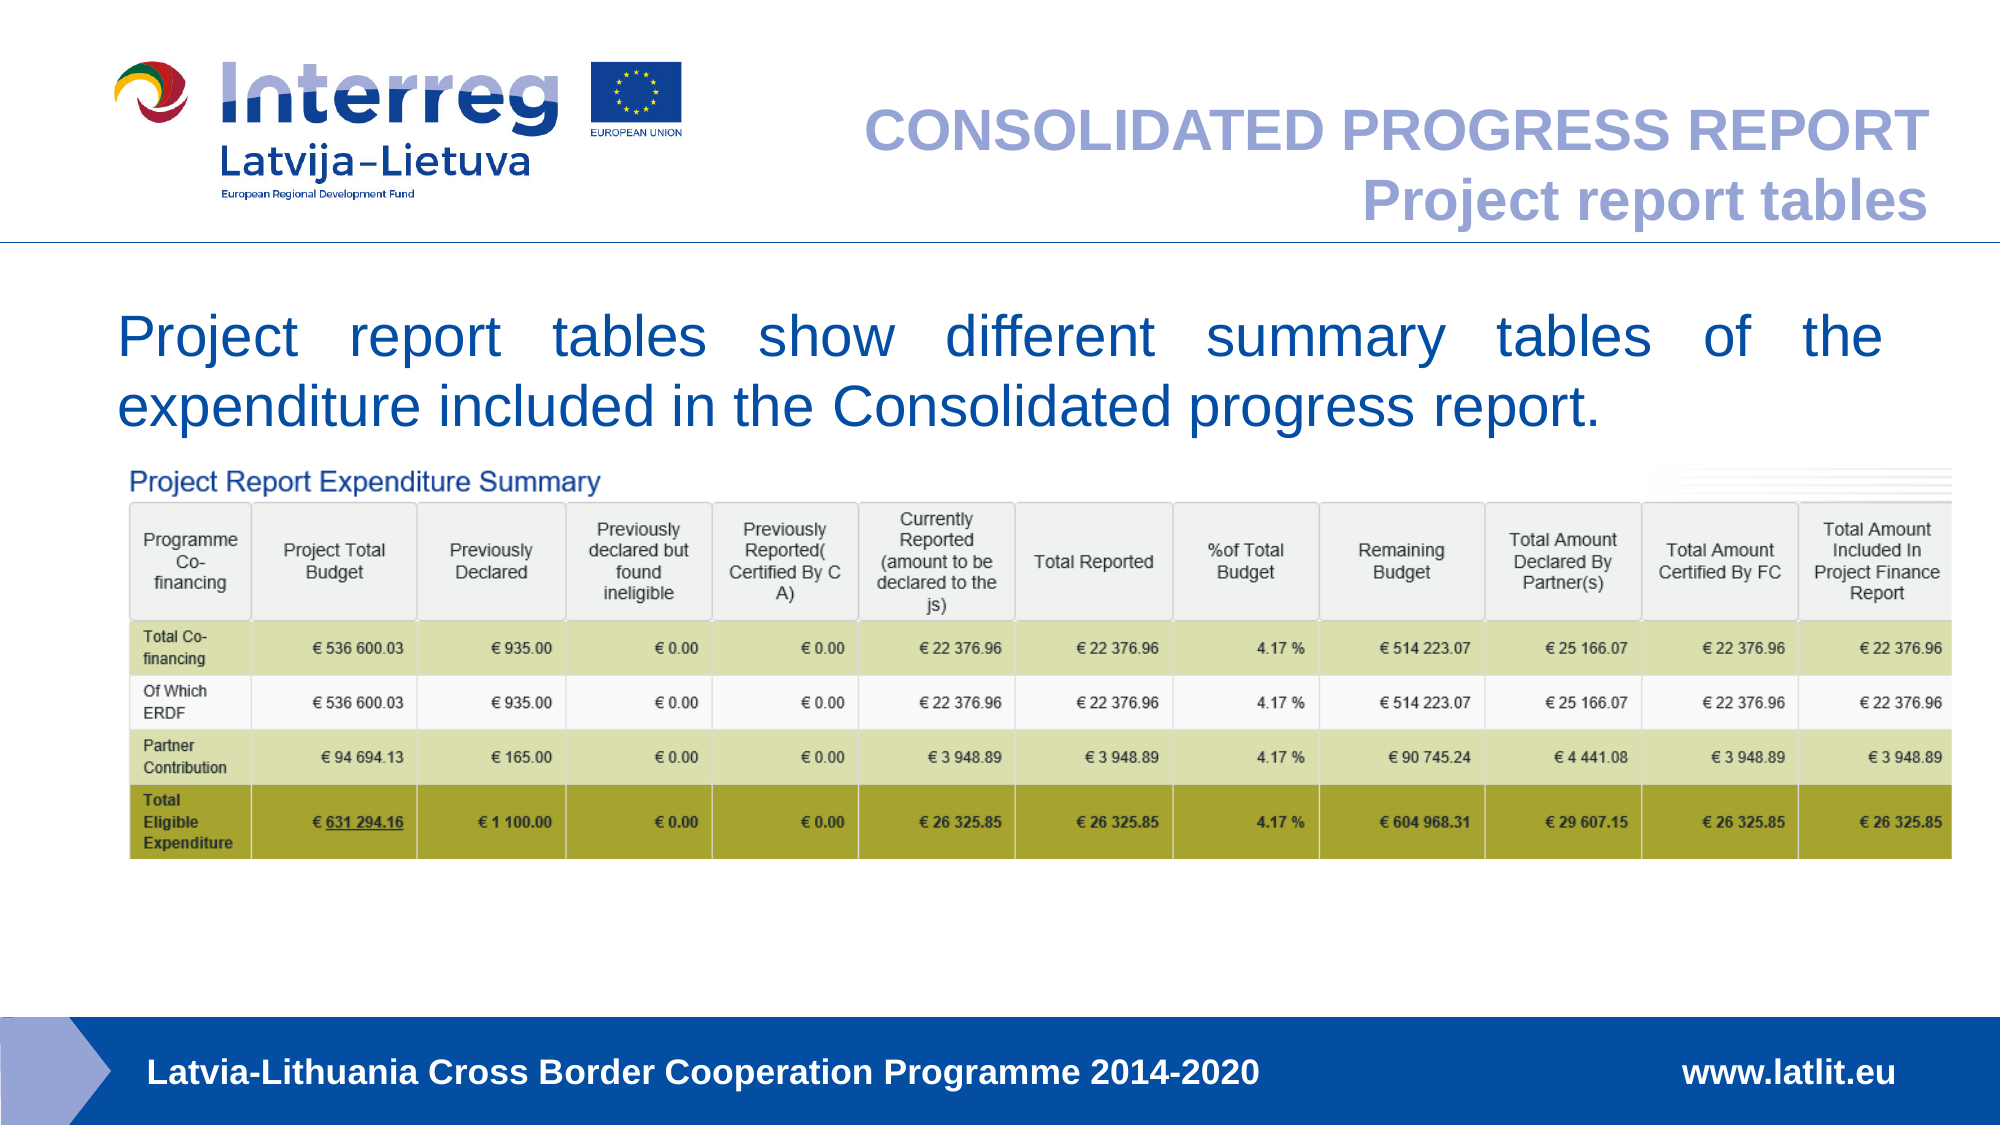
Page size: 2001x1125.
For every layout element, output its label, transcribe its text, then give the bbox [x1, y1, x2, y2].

text_box Project report tables show different summary tables of the expenditure included in the Consolidated progress report. [102, 290, 1901, 446]
picture [69, 16, 726, 231]
text_box CONSOLIDATED PROGRESS REPORT Project report tables [645, 85, 1945, 240]
picture [124, 467, 1961, 859]
